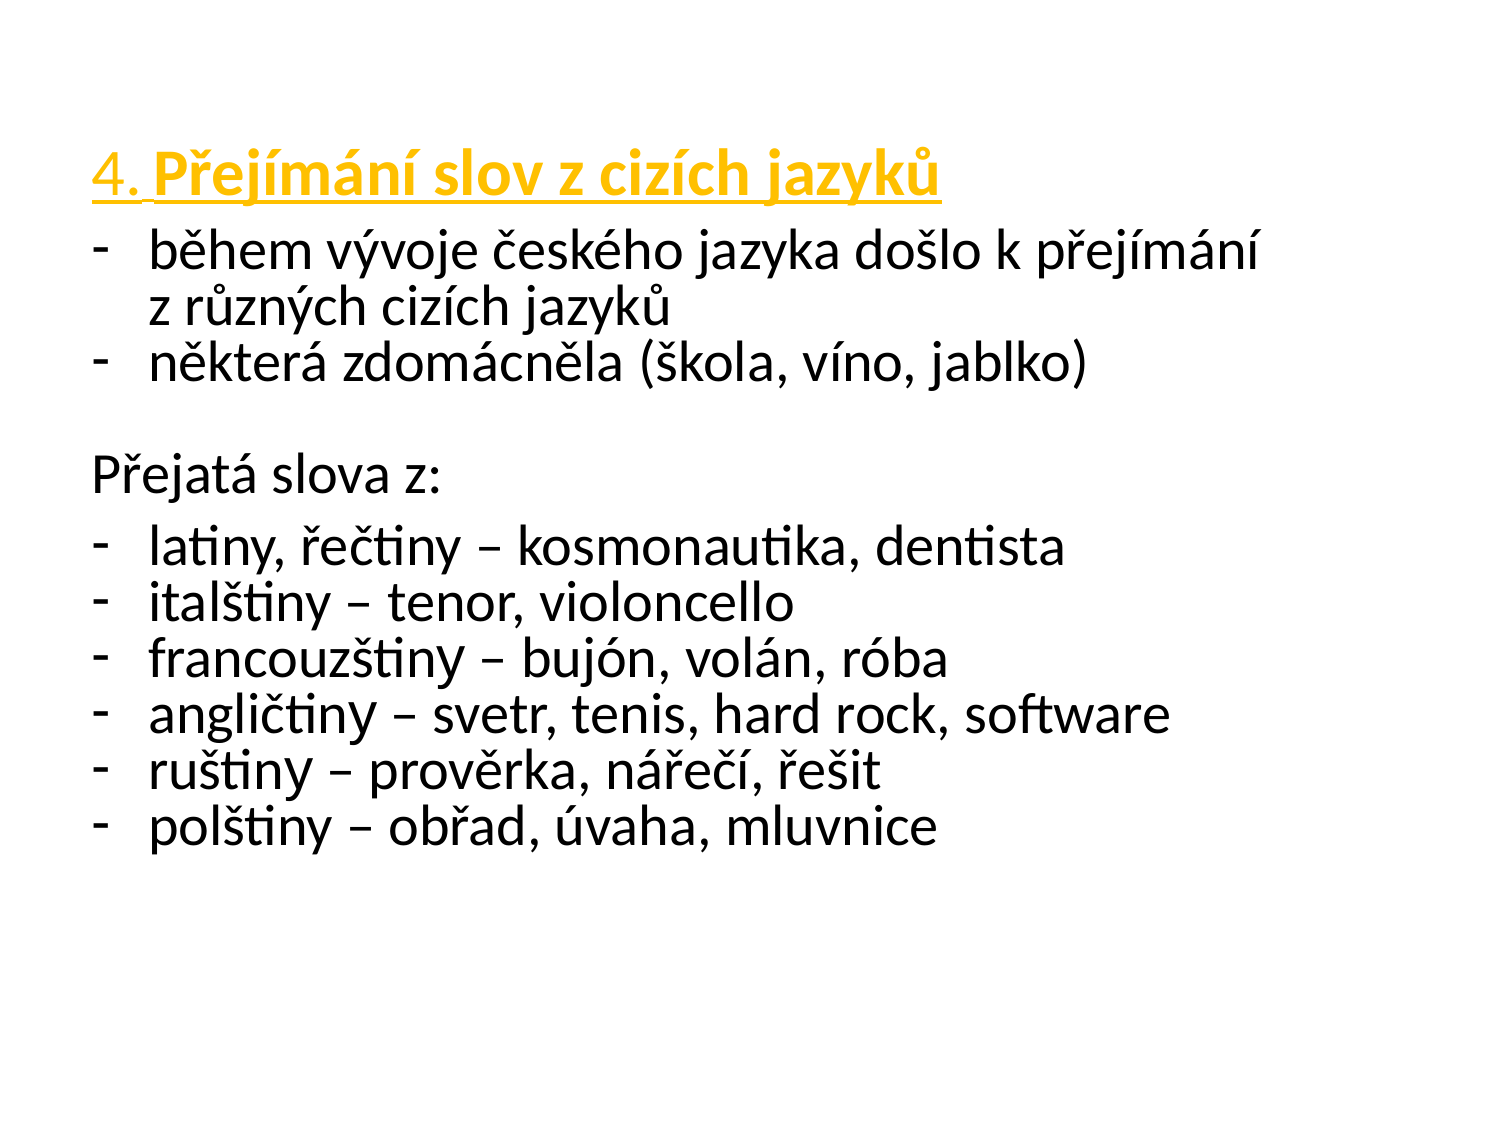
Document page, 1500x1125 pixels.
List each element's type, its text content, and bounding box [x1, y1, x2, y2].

list 4. Přejímání slov z cizích jazyků během vývoje českého jazyka došlo k přejímání z různých cizích jazyků některá zdomácněla (škola, víno, jablko) Přejatá slova z: latiny, řečtiny – kosmonautika, dentista italštiny – tenor, violoncello francouzštiny – bujón, volán, róba angličtiny – svetr, tenis, hard rock, software ruštiny – prověrka, nářečí, řešit polštiny – obřad, úvaha, mluvnice [76, 136, 1428, 1029]
